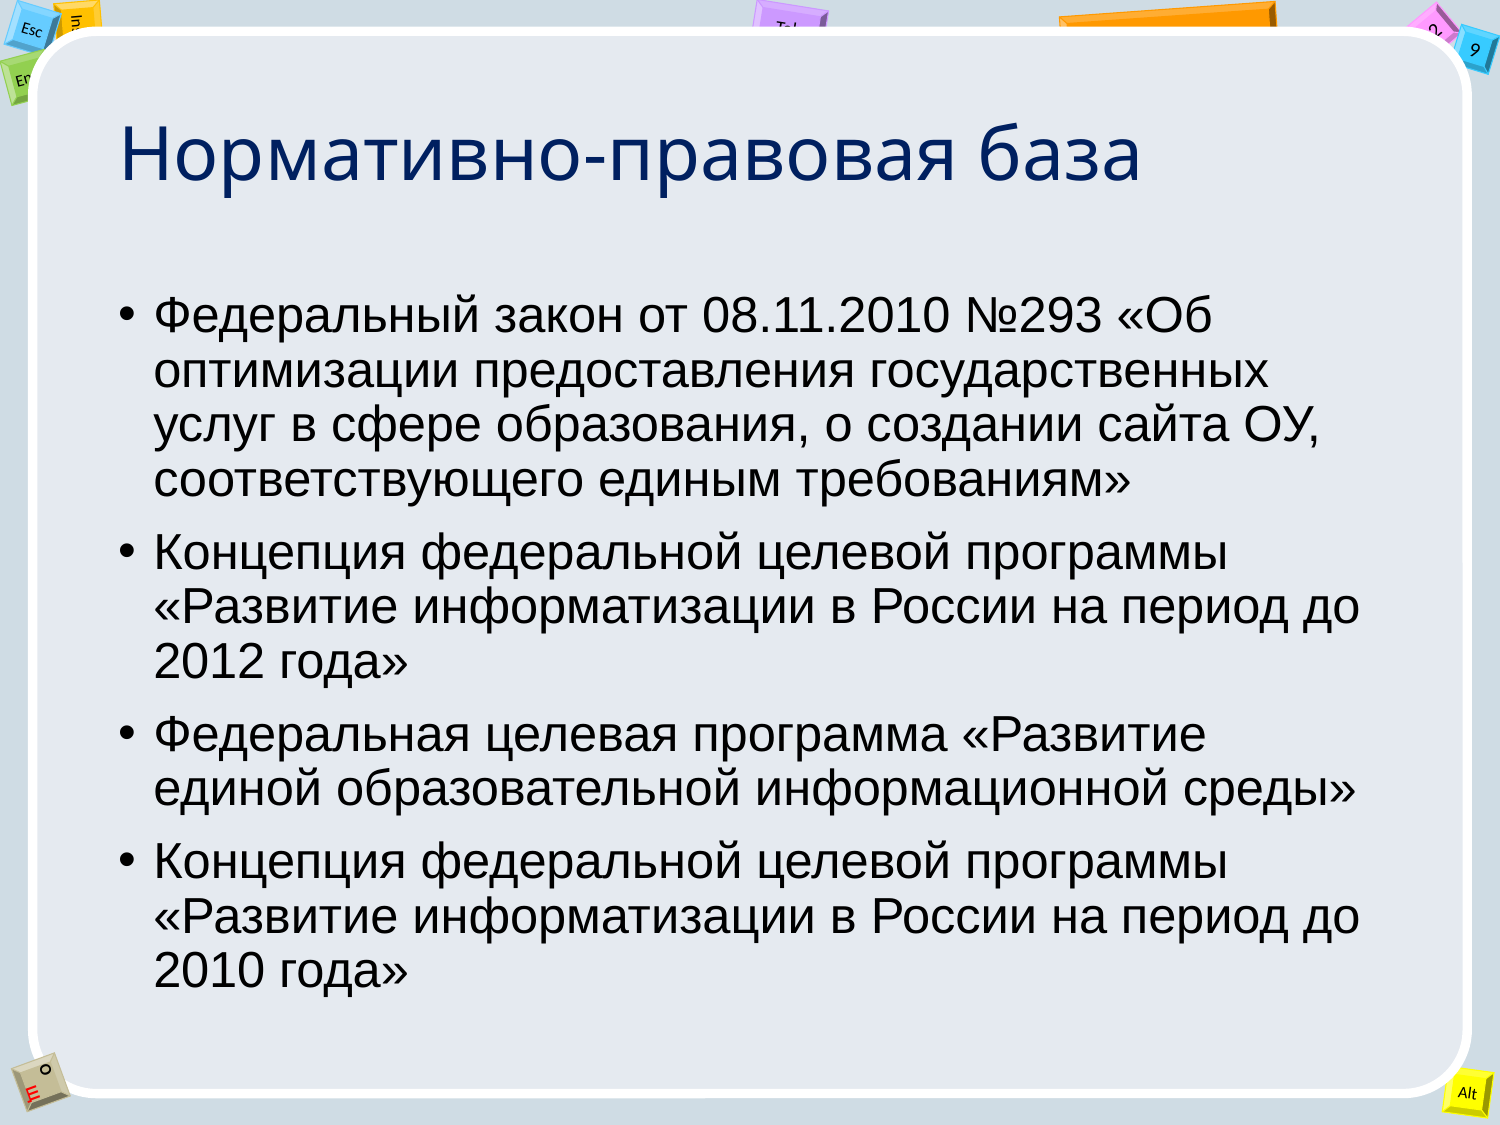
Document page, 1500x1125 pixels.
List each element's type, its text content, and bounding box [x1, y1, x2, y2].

list Федеральный закон от 08.11.2010 №293 «Об оптимизации предоставления государственных услуг в сфере образования, о создании сайта ОУ, соответствующего единым требованиям» Концепция федеральной целевой программы «Развитие информатизации в России на период до 2012 года» Федеральная целевая программа «Развитие единой образовательной информационной среды» Концепция федеральной целевой программы «Развитие информатизации в России на период до 2010 года» [103, 281, 1397, 1014]
title Нормативно-правовая база [103, 47, 1397, 265]
